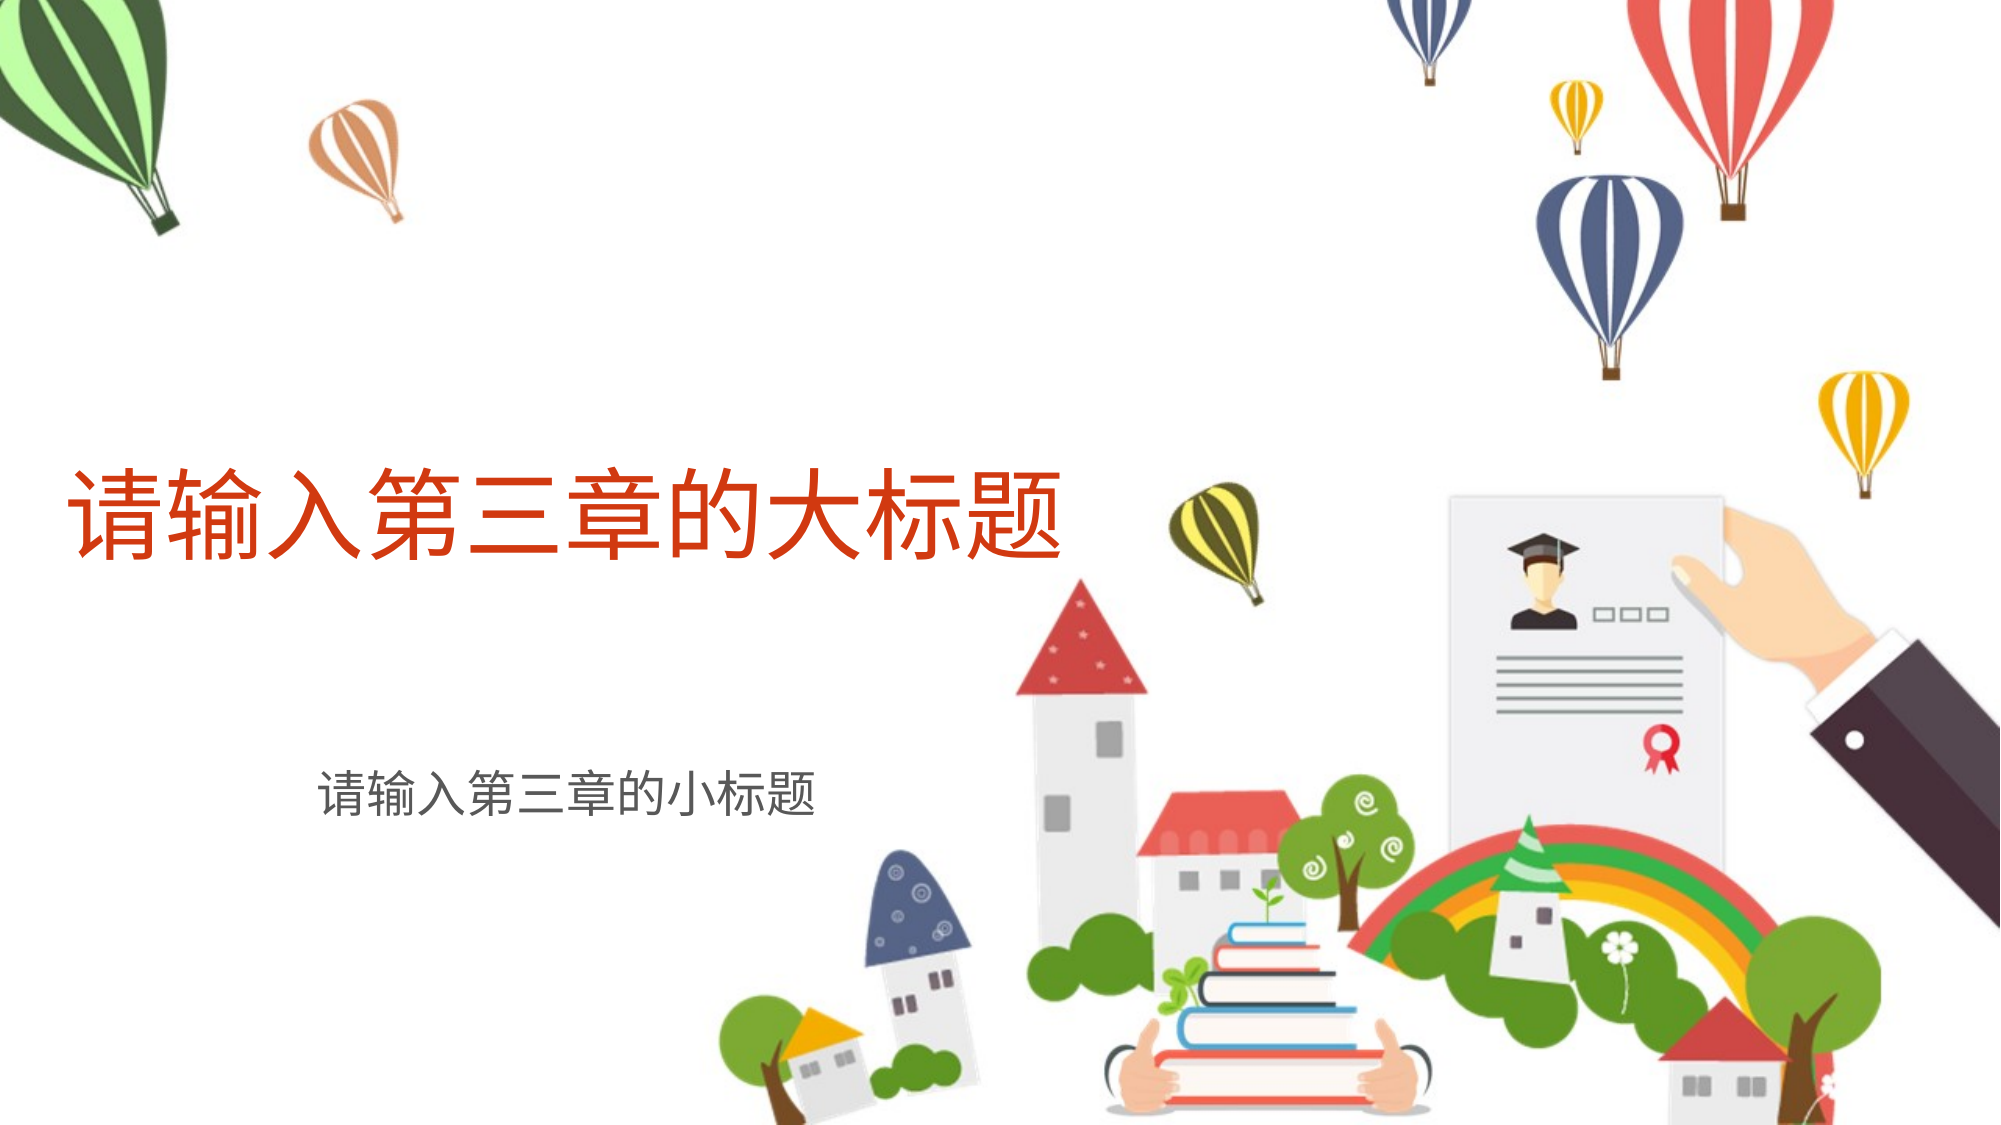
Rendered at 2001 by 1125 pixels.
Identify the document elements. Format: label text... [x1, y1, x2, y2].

title 请输入第三章的大标题 [38, 268, 1091, 698]
list 请输入第三章的小标题 [48, 707, 1085, 848]
picture [0, 0, 2000, 1125]
